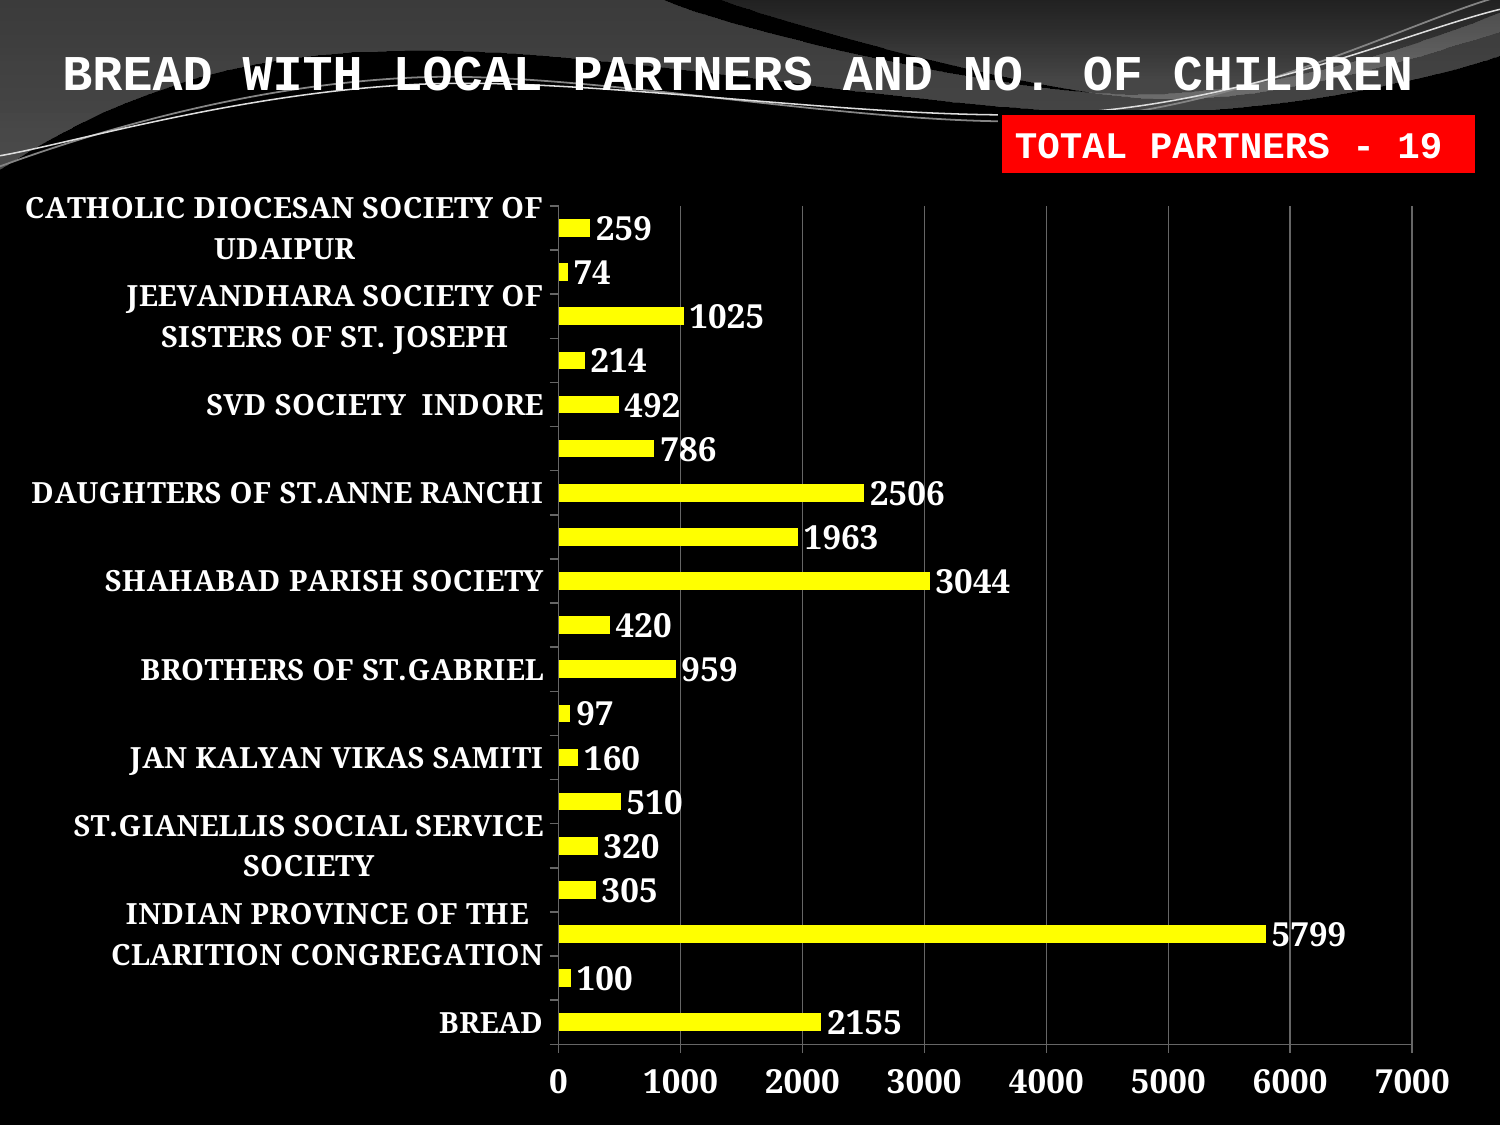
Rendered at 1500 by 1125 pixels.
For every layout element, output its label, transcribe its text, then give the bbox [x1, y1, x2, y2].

chart [12, 187, 1463, 1125]
title BREAD WITH LOCAL PARTNERS AND NO. OF CHILDREN [12, 12, 1463, 100]
text_box TOTAL PARTNERS - 19 [998, 110, 1479, 177]
